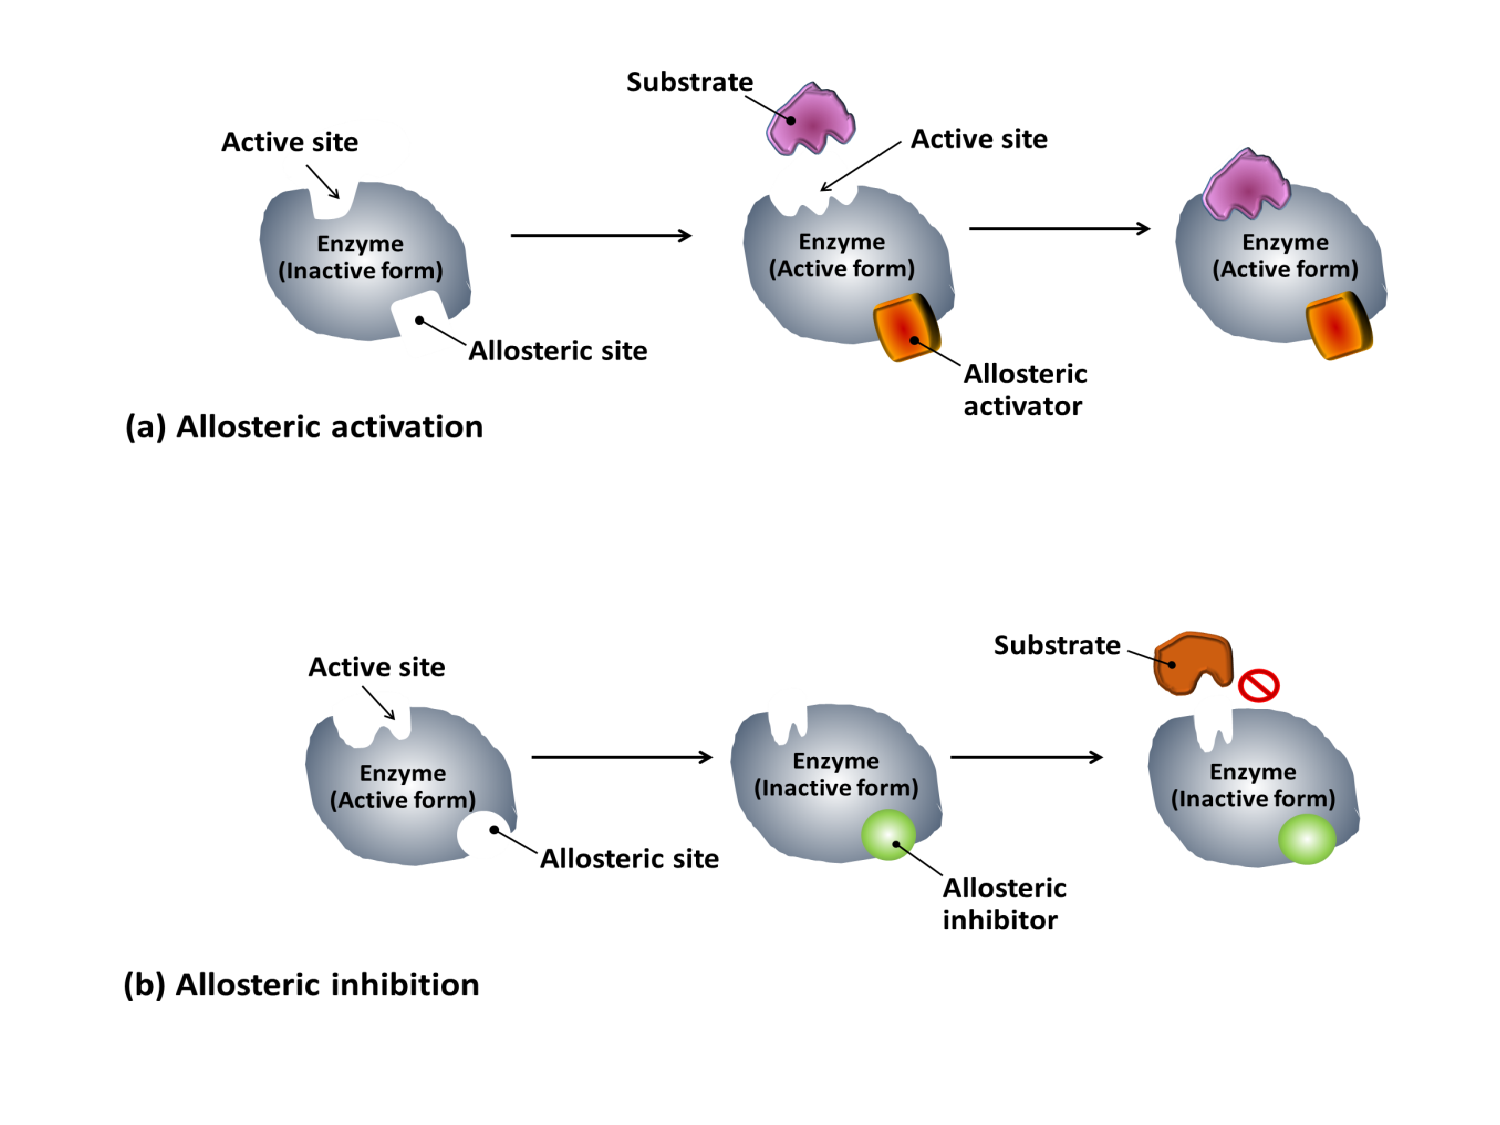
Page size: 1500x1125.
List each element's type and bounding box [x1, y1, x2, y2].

picture [100, 54, 1389, 1024]
